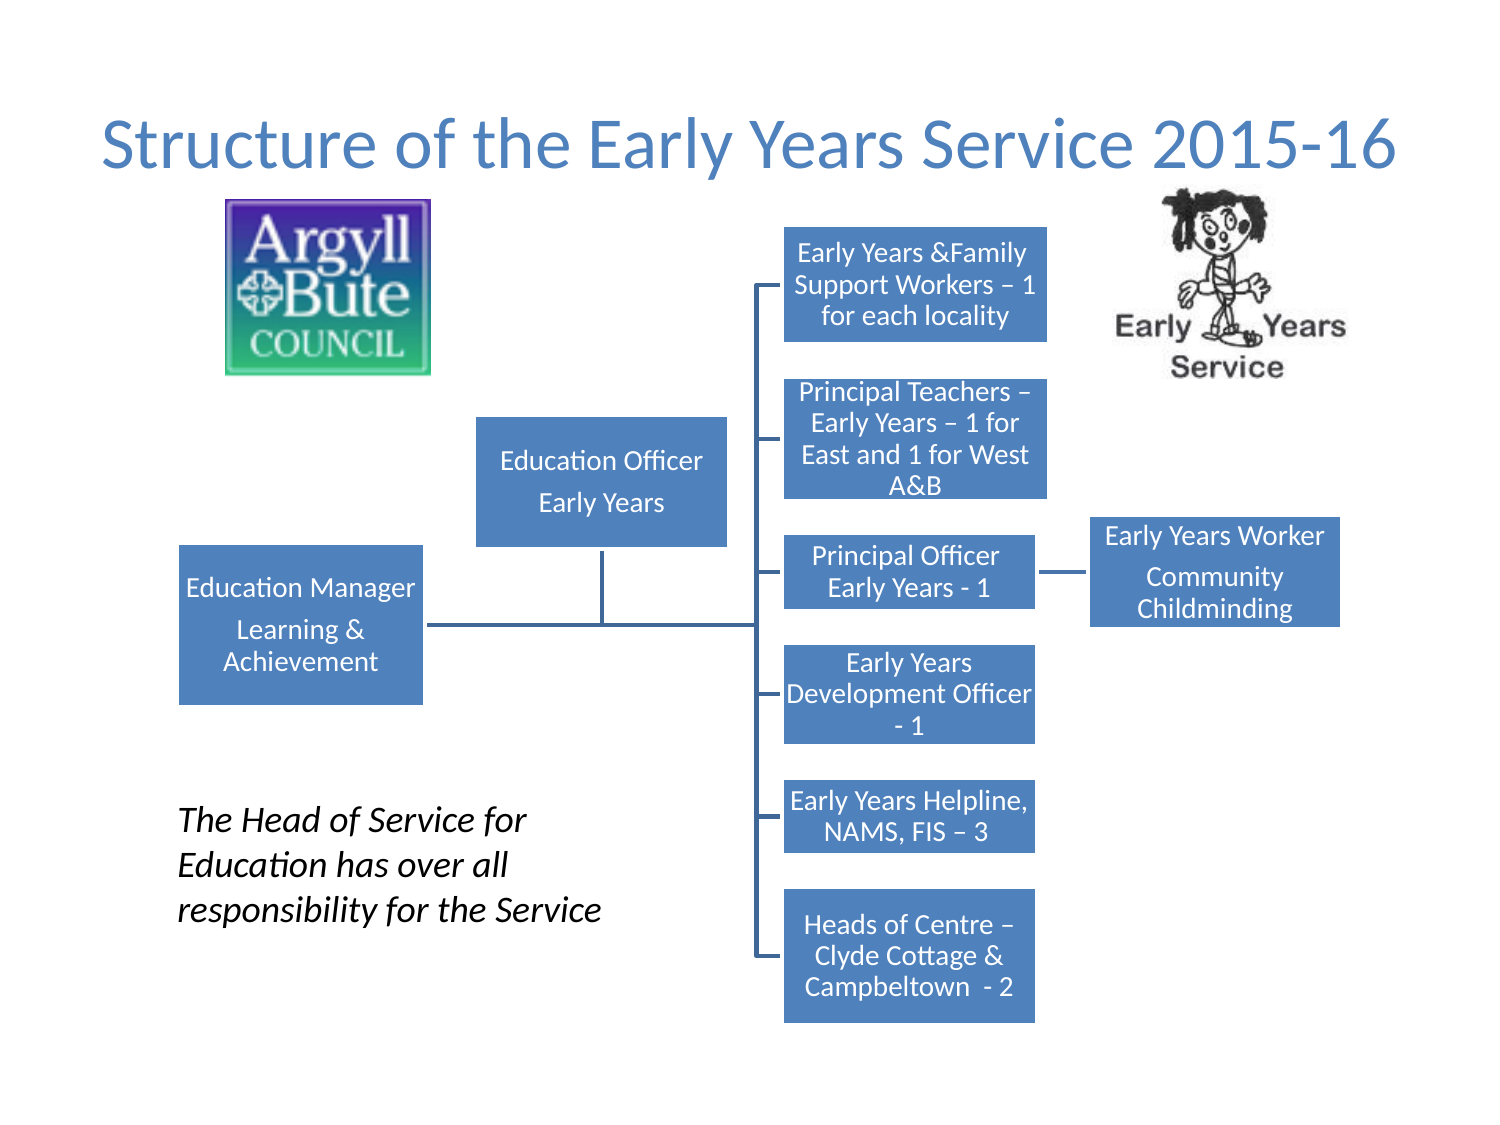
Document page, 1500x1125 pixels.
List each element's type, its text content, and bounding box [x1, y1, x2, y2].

picture [1112, 183, 1349, 380]
picture [224, 199, 432, 380]
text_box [137, 224, 1382, 1026]
title Structure of the Early Years Service 2015-16 [75, 45, 1425, 233]
